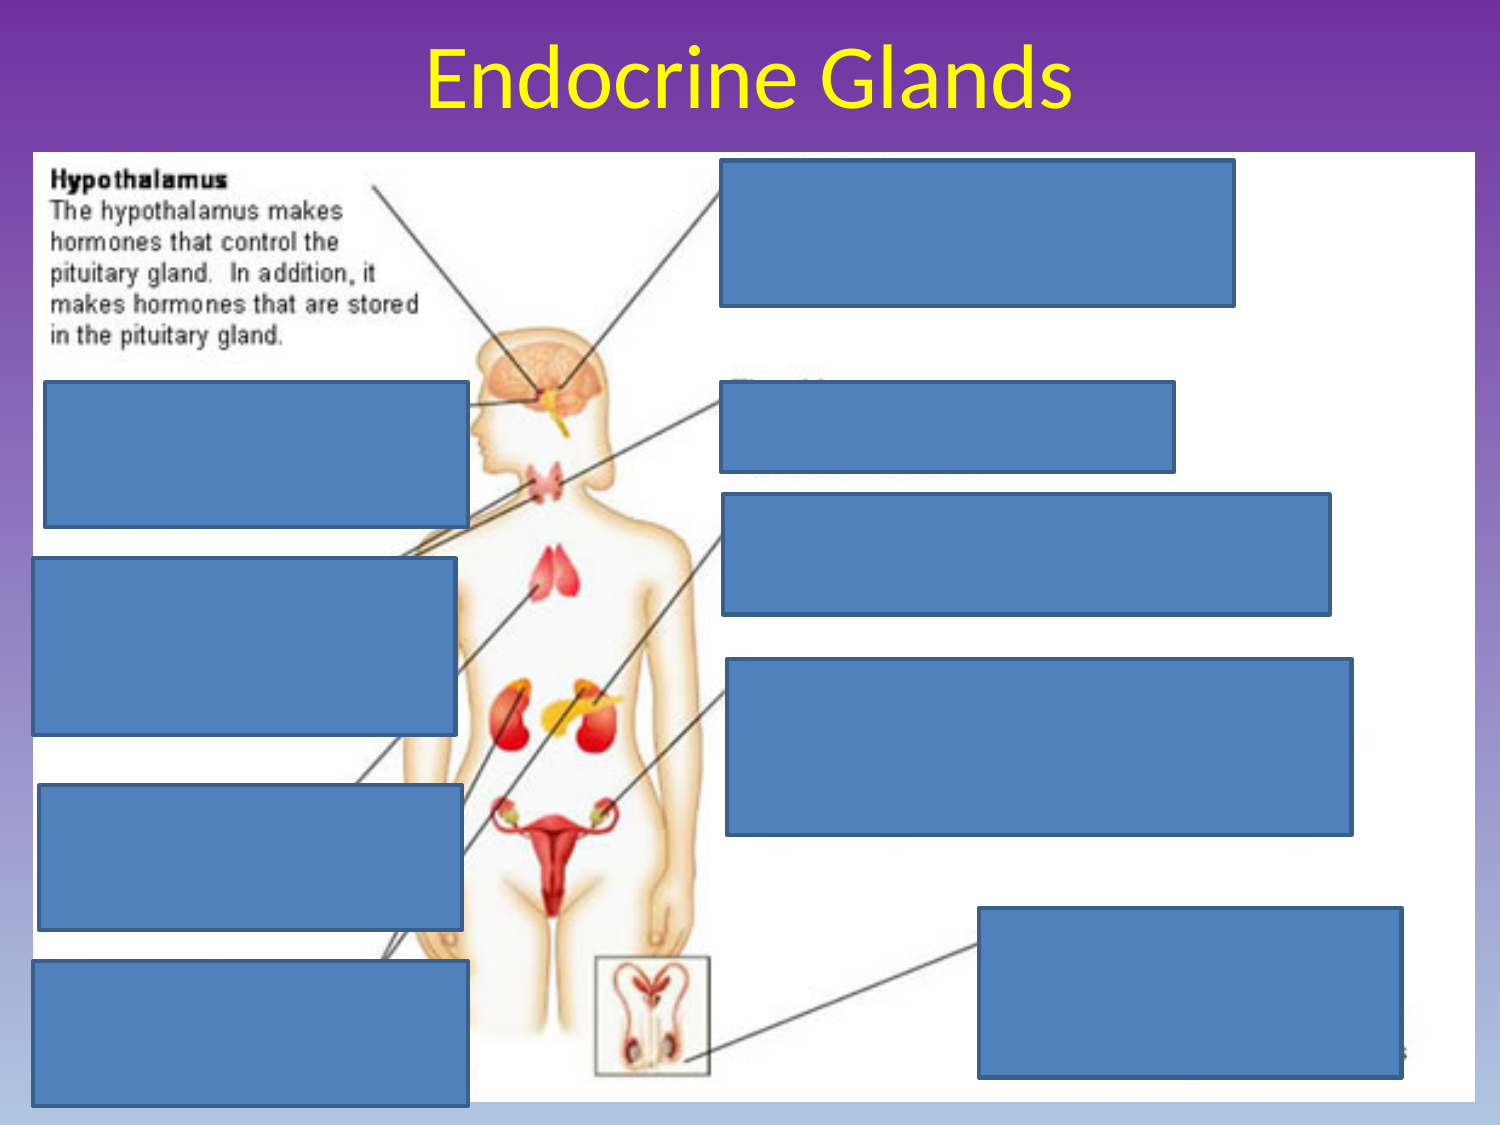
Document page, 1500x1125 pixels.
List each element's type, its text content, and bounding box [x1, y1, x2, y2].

title Endocrine Glands [75, 18, 1425, 126]
picture [32, 152, 1475, 1102]
